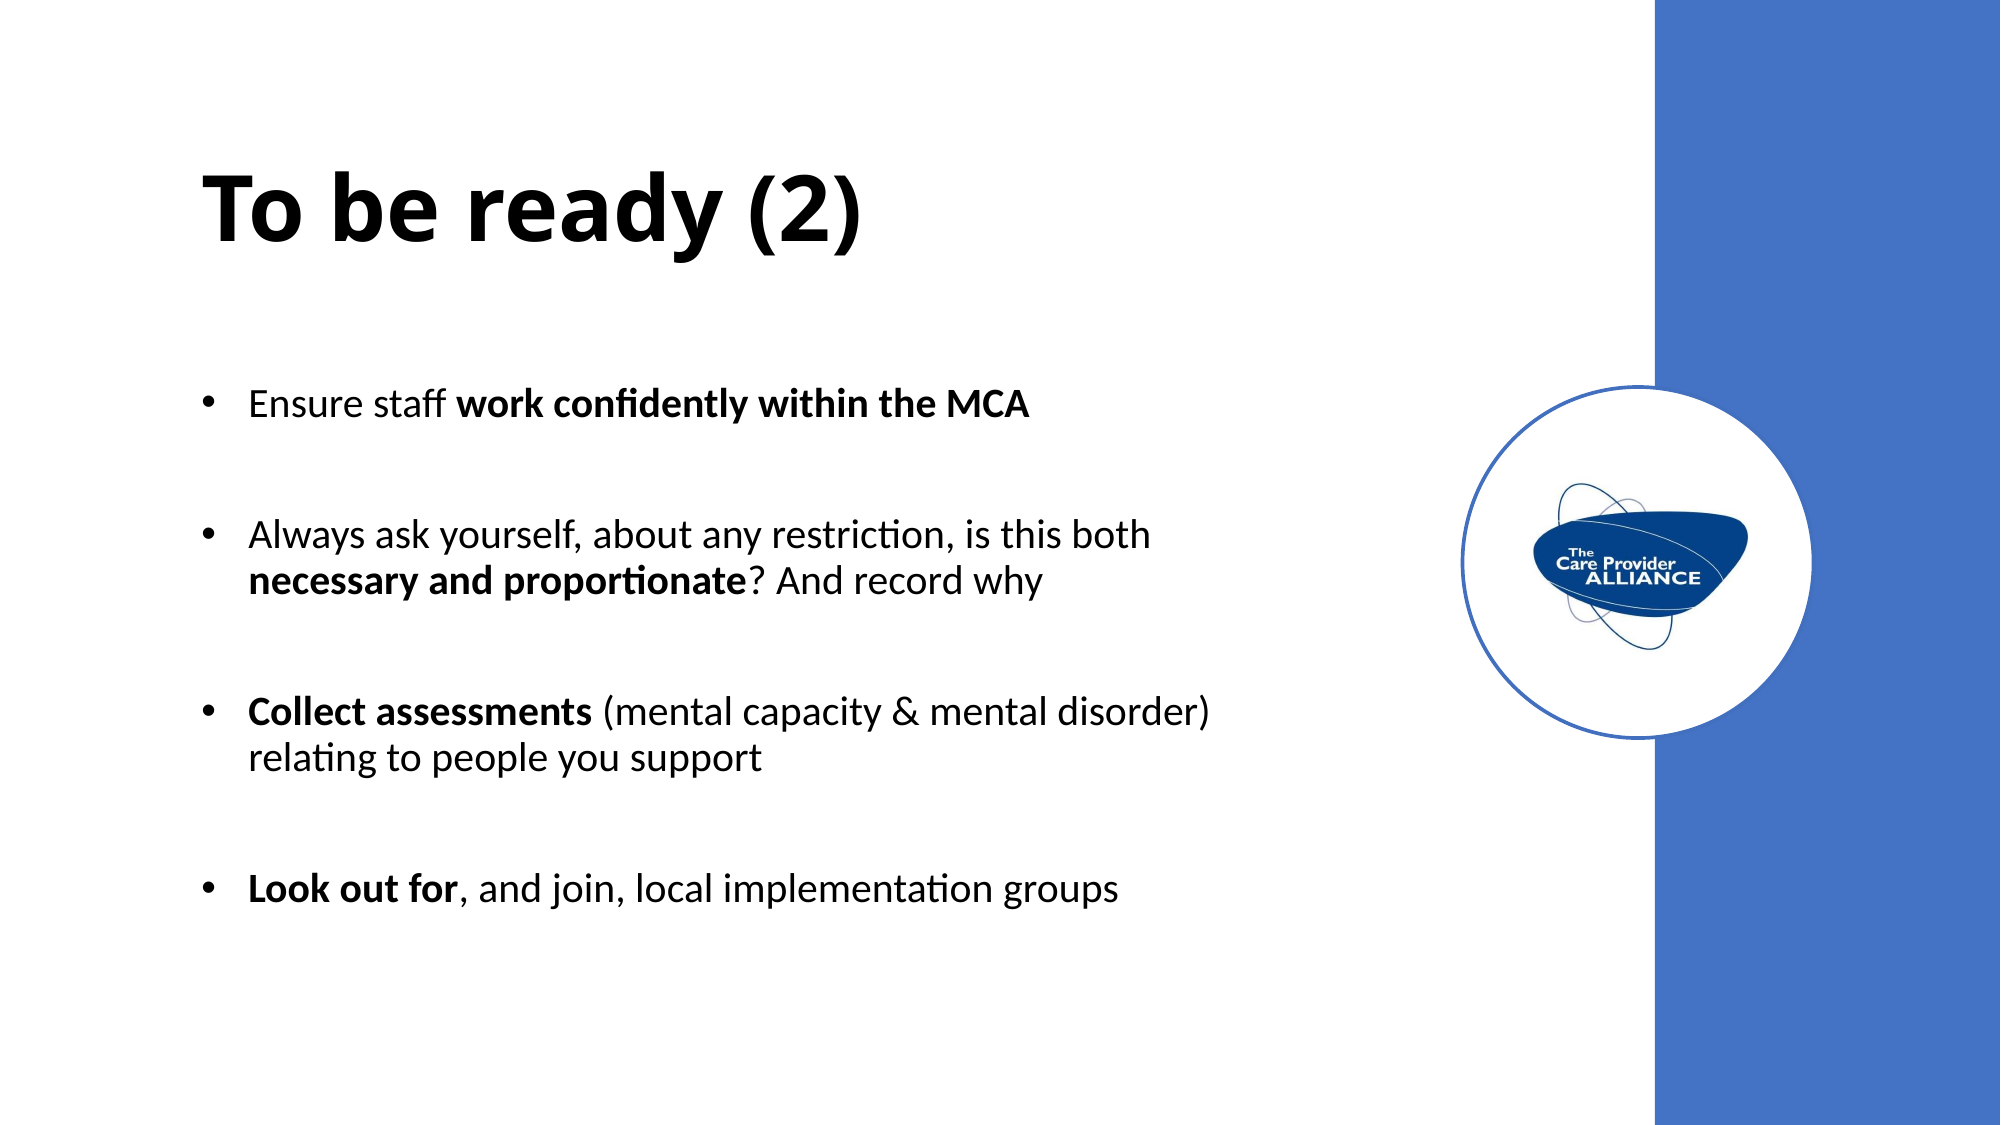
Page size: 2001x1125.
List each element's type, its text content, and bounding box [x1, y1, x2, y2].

list Ensure staff work confidently within the MCA Always ask yourself, about any restriction, is this both necessary and proportionate? And record why Collect assessments (mental capacity & mental disorder) relating to people you support Look out for, and join, local implementation groups [186, 373, 1248, 940]
title To be ready (2) [186, 102, 1413, 321]
text_box [1654, 0, 2000, 1125]
picture [1500, 468, 1776, 662]
text_box [1461, 385, 1815, 740]
